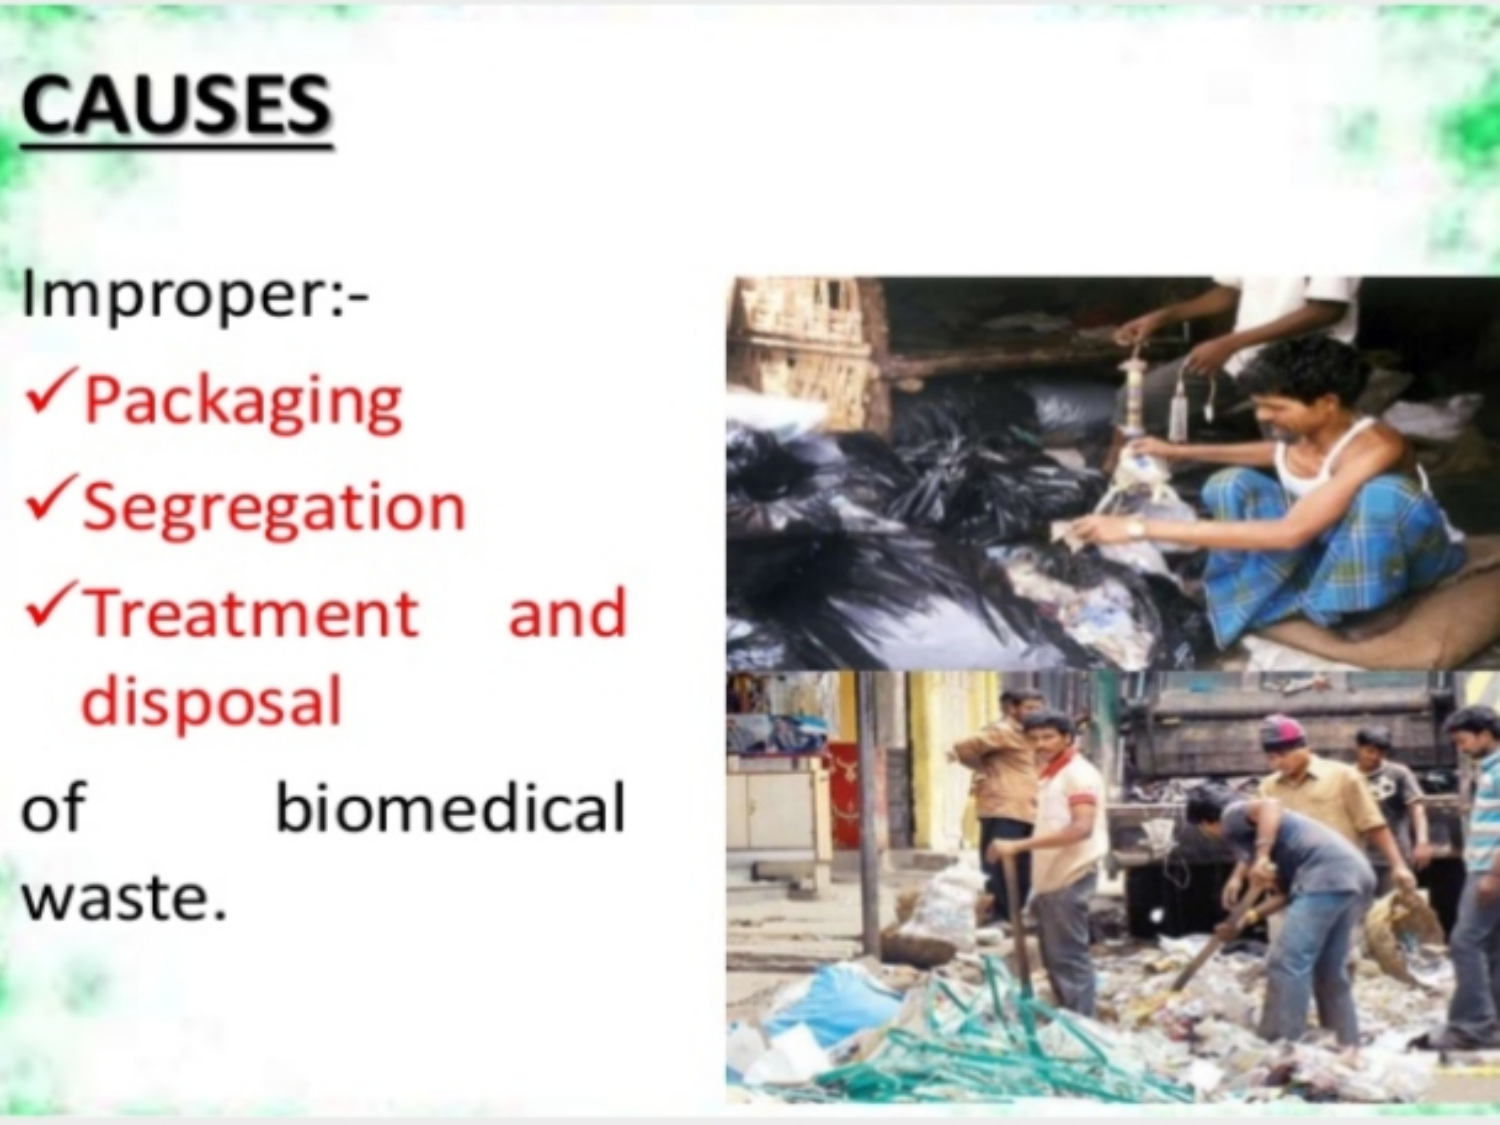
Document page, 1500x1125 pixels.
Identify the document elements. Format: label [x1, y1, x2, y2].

list [0, 0, 1500, 1125]
